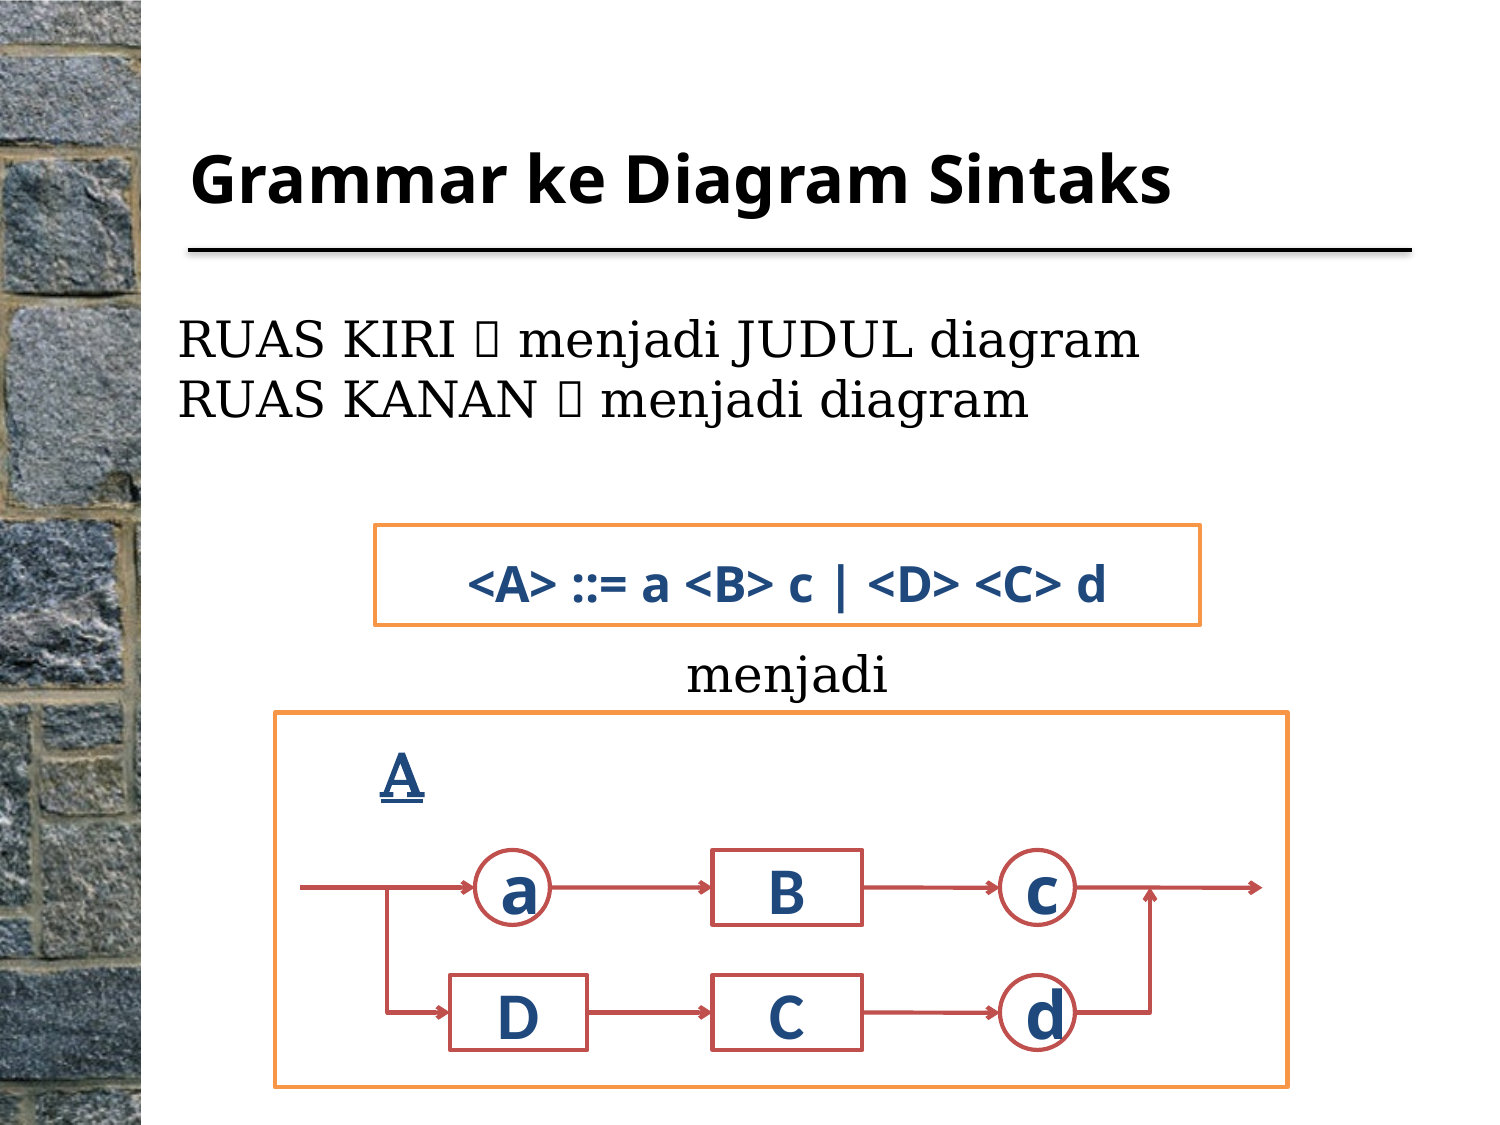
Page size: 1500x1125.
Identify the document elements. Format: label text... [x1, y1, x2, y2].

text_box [356, 918, 482, 982]
text_box B [710, 848, 864, 927]
text_box Grammar ke Diagram Sintaks [174, 49, 1455, 225]
picture [0, 0, 141, 1125]
text_box <A> ::= a <B> c | <D> <C> d menjadi A [162, 515, 1413, 816]
text_box d [997, 972, 1077, 1053]
text_box RUAS KIRI  menjadi JUDUL diagram RUAS KANAN  menjadi diagram [162, 299, 1413, 435]
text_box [1074, 887, 1151, 1013]
text_box a [472, 847, 552, 928]
text_box c [997, 847, 1077, 928]
text_box [273, 816, 1290, 1089]
text_box D [448, 973, 589, 1052]
text_box C [710, 973, 864, 1052]
